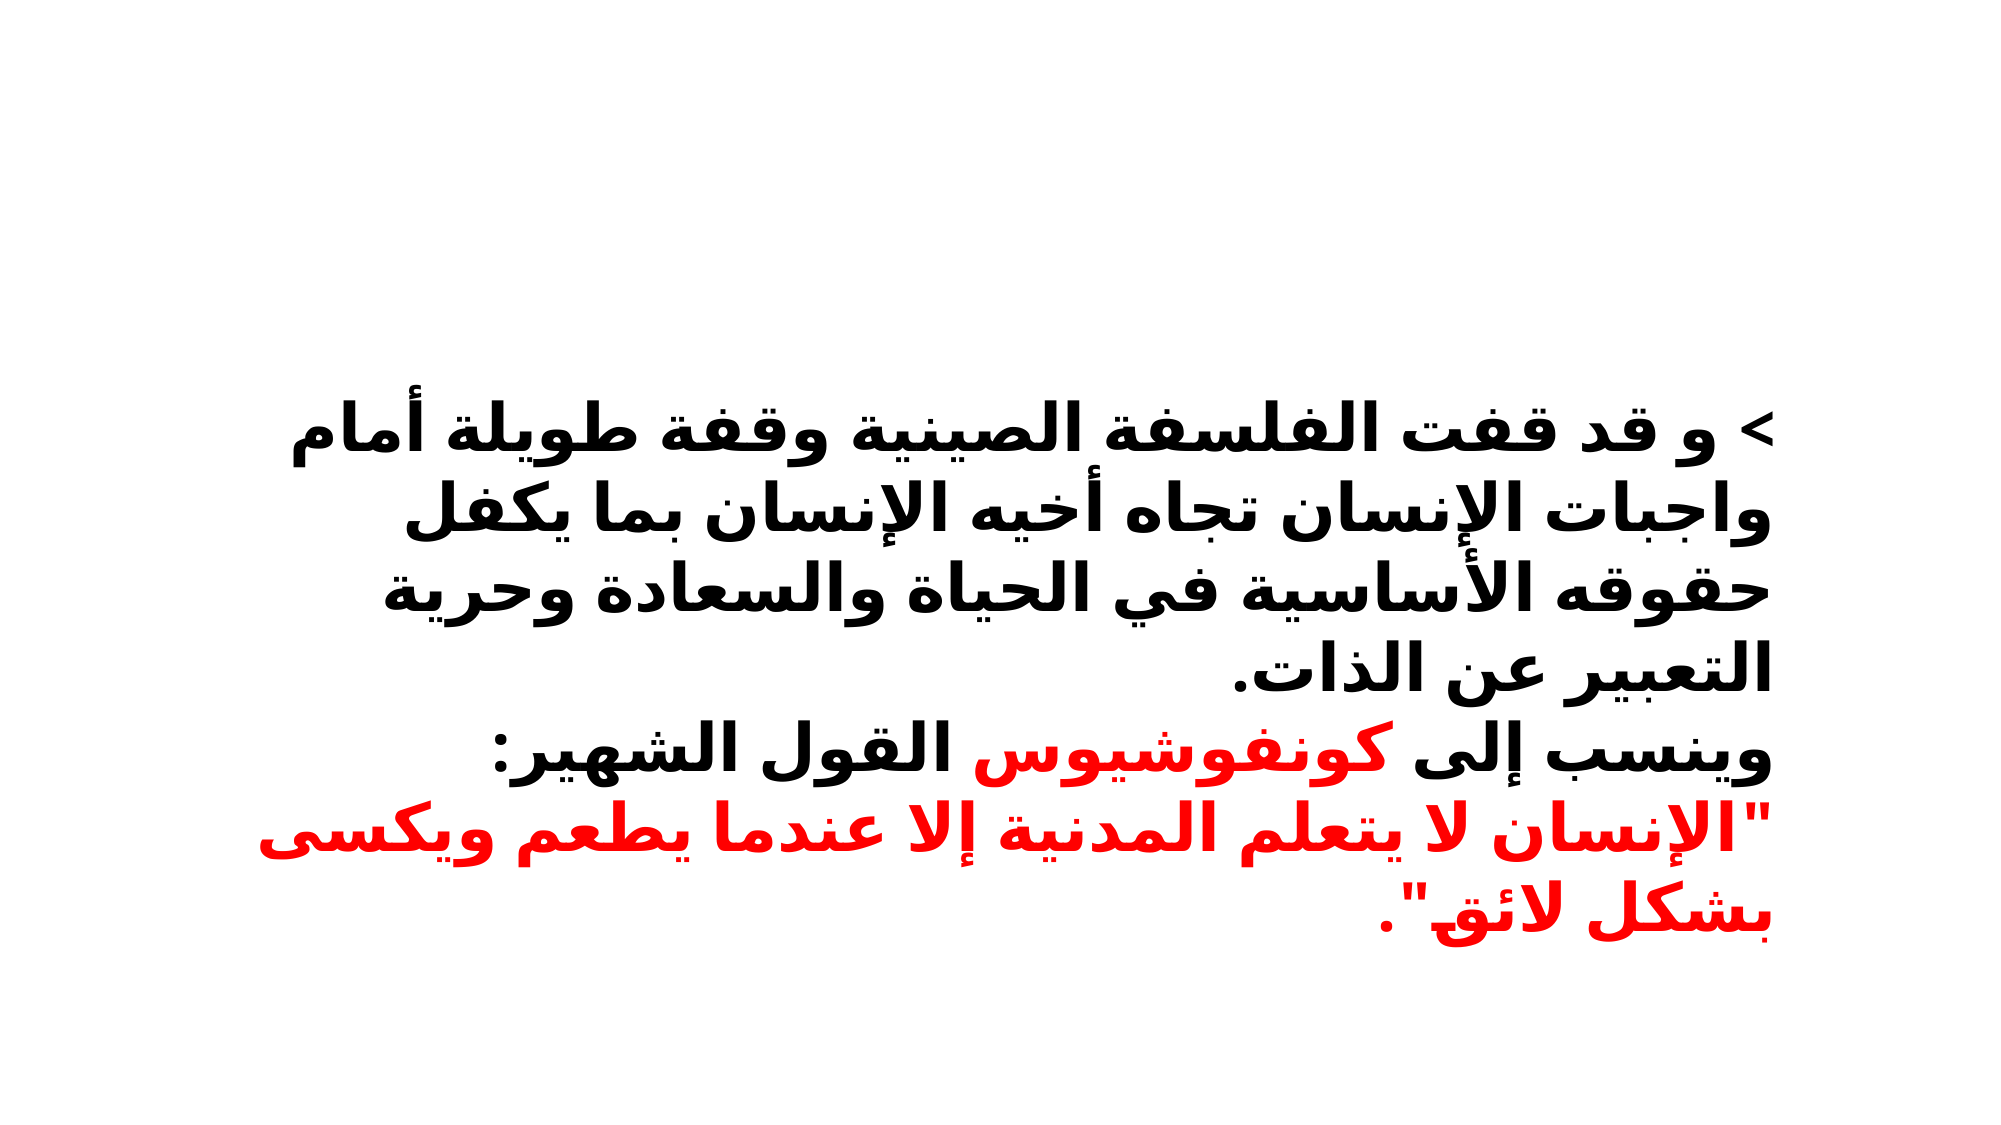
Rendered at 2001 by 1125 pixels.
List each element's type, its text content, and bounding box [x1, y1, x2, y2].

text_box > و قد قفت الفلسفة الصينية وقفة طويلة أمام واجبات الإنسان تجاه أخيه الإنسان بما يكفل حقوقه الأساسية في الحياة والسعادة وحرية التعبير عن الذات. وينسب إلى كونفوشيوس القول الشهير: "الإنسان لا يتعلم المدنية إلا عندما يطعم ويكسى بشكل لائق". [209, 377, 1791, 952]
